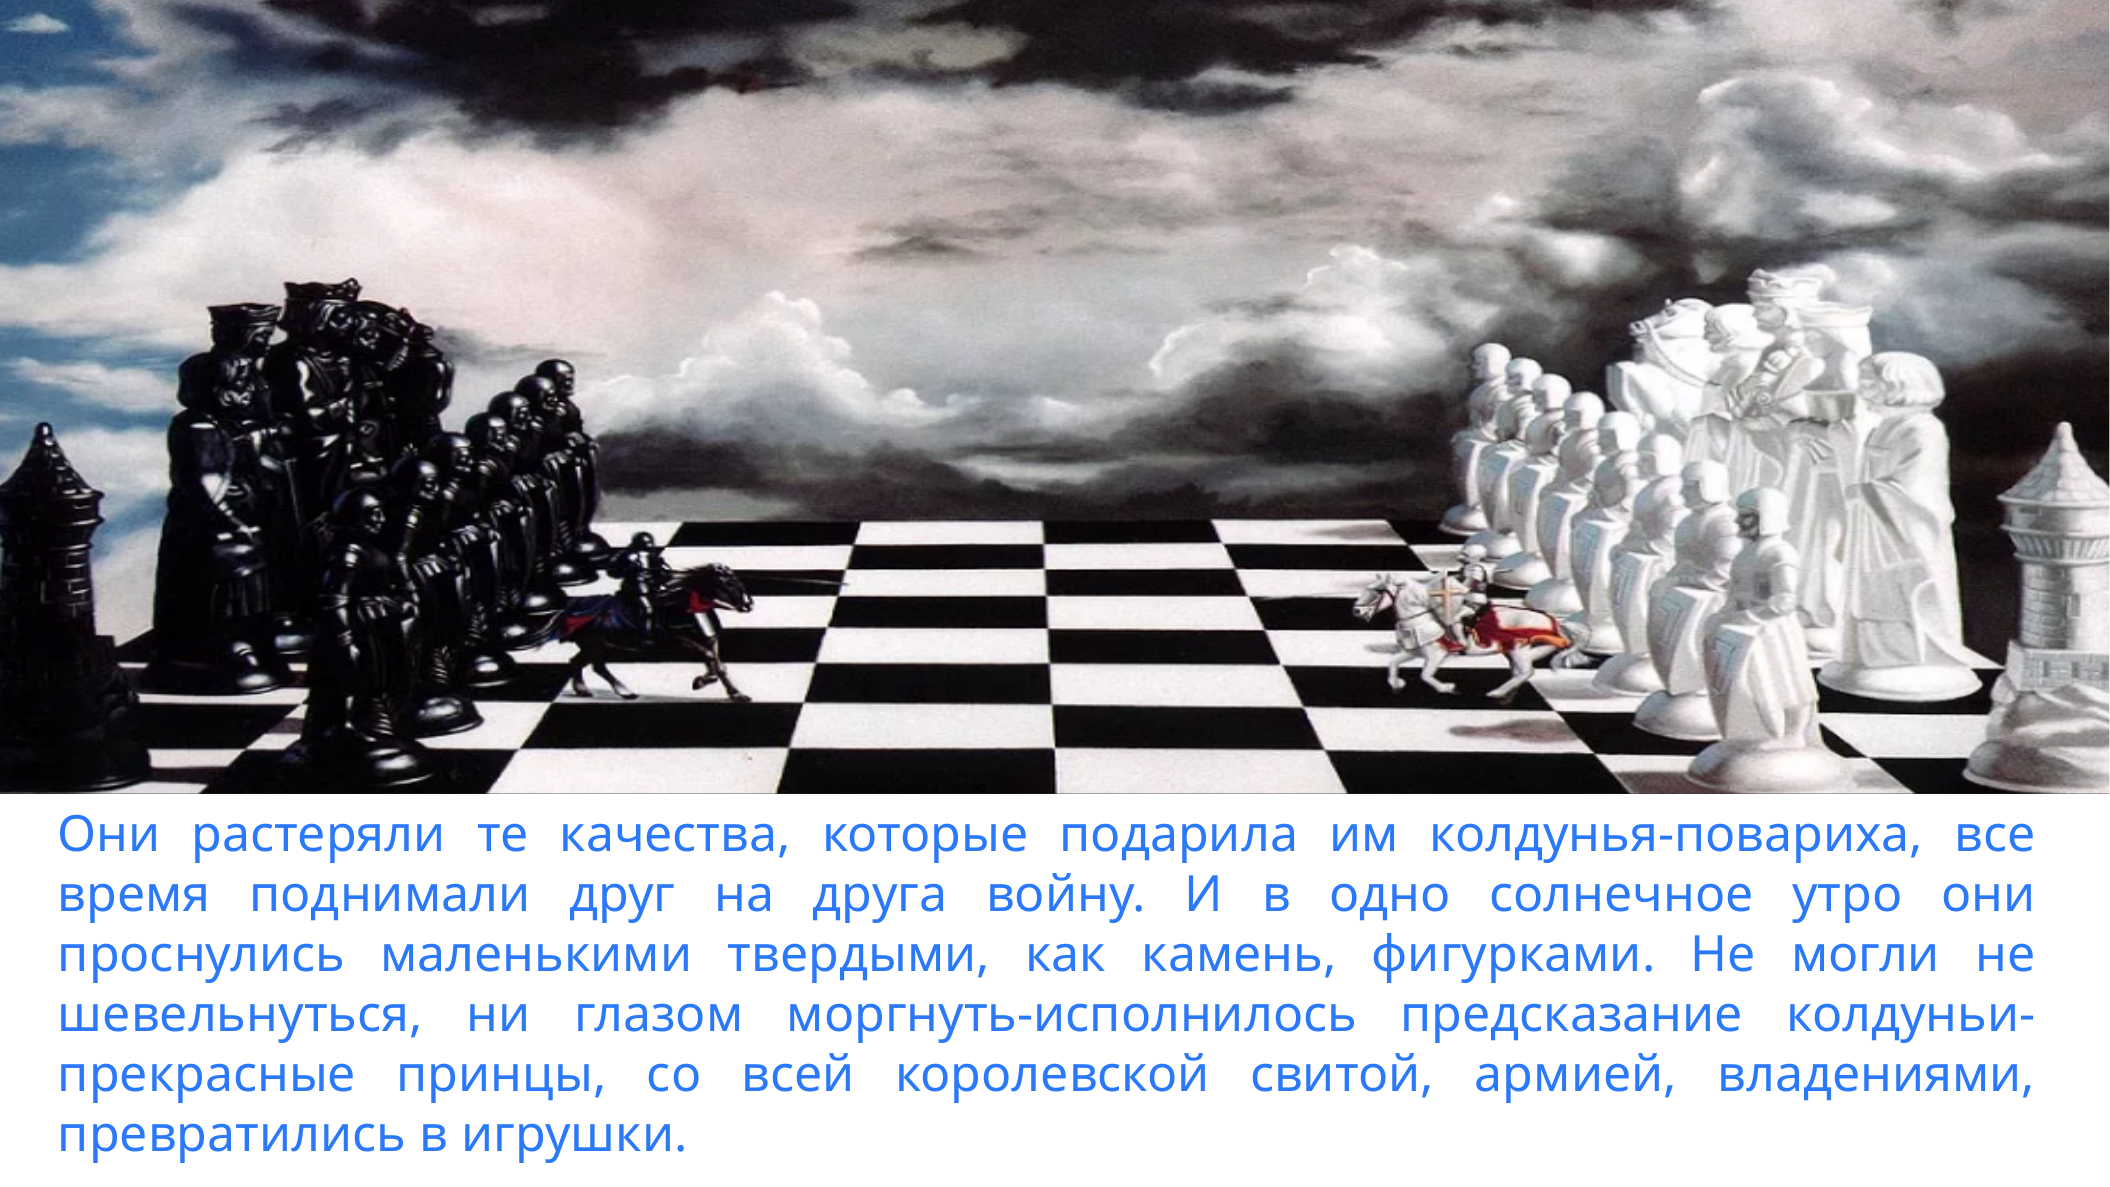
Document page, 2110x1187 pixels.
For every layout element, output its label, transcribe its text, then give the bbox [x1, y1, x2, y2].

text_box Они растеряли те качества, которые подарила им колдунья-повариха, все время поднимали друг на друга войну. И в одно солнечное утро они проснулись маленькими твердыми, как камень, фигурками. Не могли не шевельнуться, ни глазом моргнуть-исполнилось предсказание колдуньи-прекрасные принцы, со всей королевской свитой, армией, владениями, превратились в игрушки. [43, 794, 2052, 1169]
picture [0, 0, 2110, 794]
